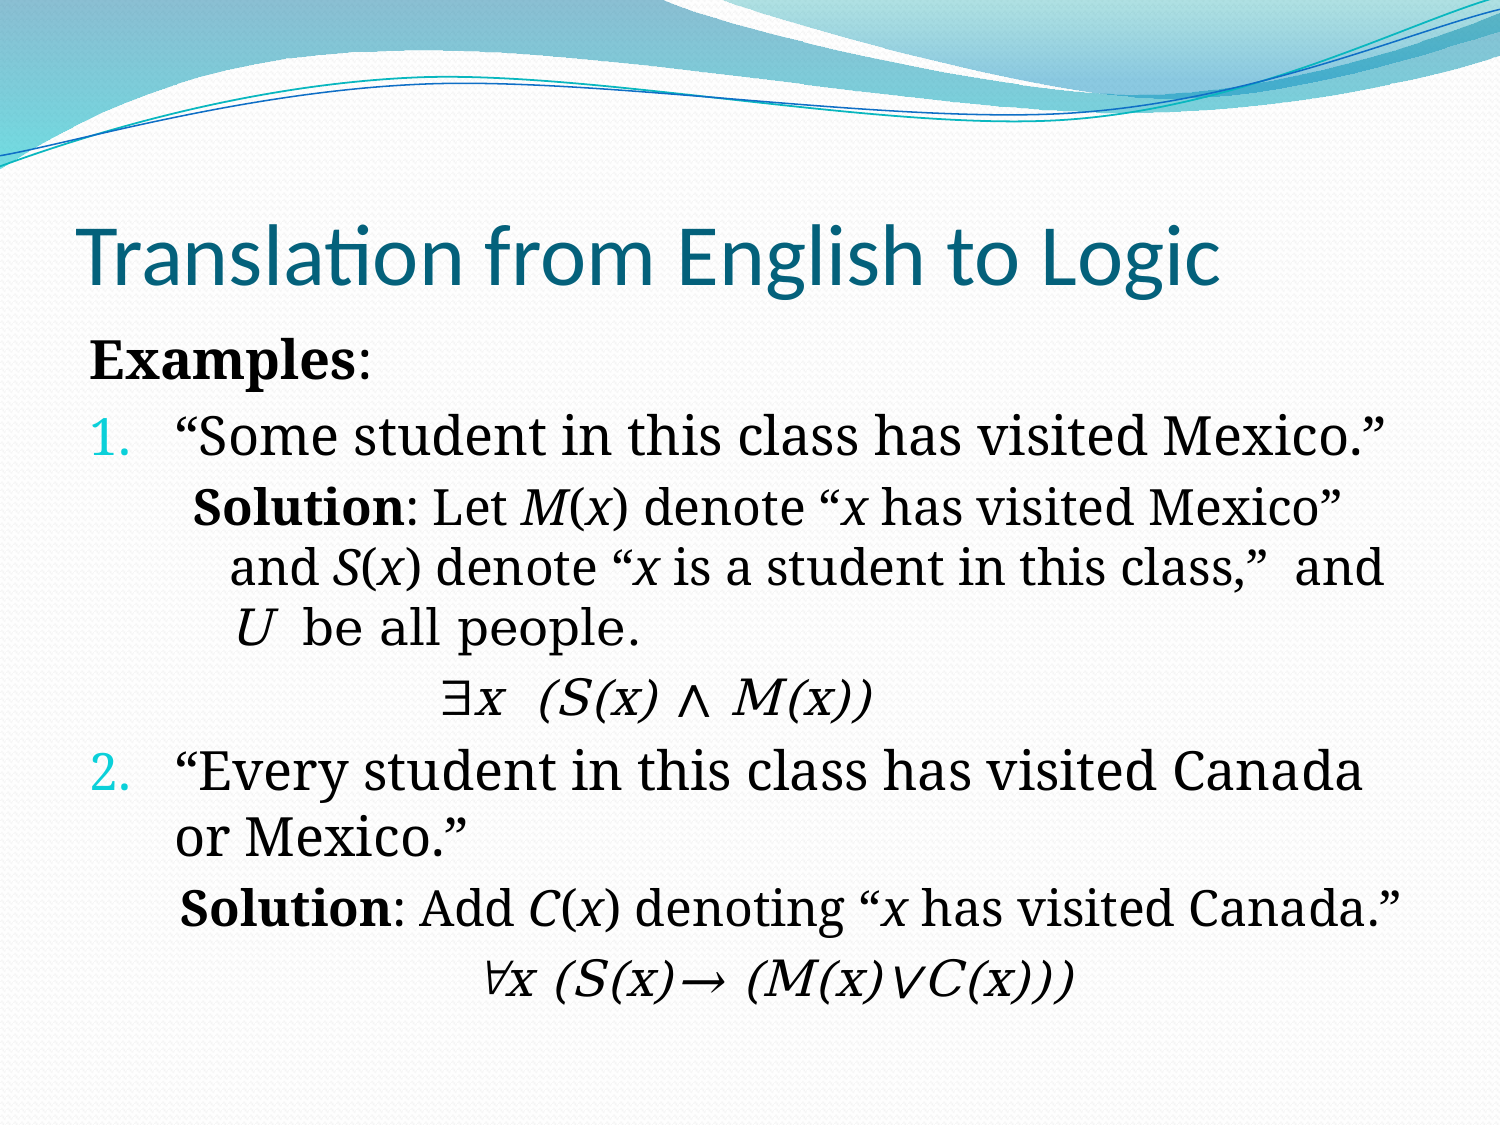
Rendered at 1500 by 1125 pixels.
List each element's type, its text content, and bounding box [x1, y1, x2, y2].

list Examples: “Some student in this class has visited Mexico.” Solution: Let M(x) denote “x has visited Mexico” and S(x) denote “x is a student in this class,” and U be all people. x (S(x) ∧ M(x)) “Every student in this class has visited Canada or Mexico.” Solution: Add C(x) denoting “x has visited Canada.” x (S(x)→ (M(x)∨C(x))) [75, 317, 1425, 1038]
title Translation from English to Logic [75, 115, 1425, 303]
